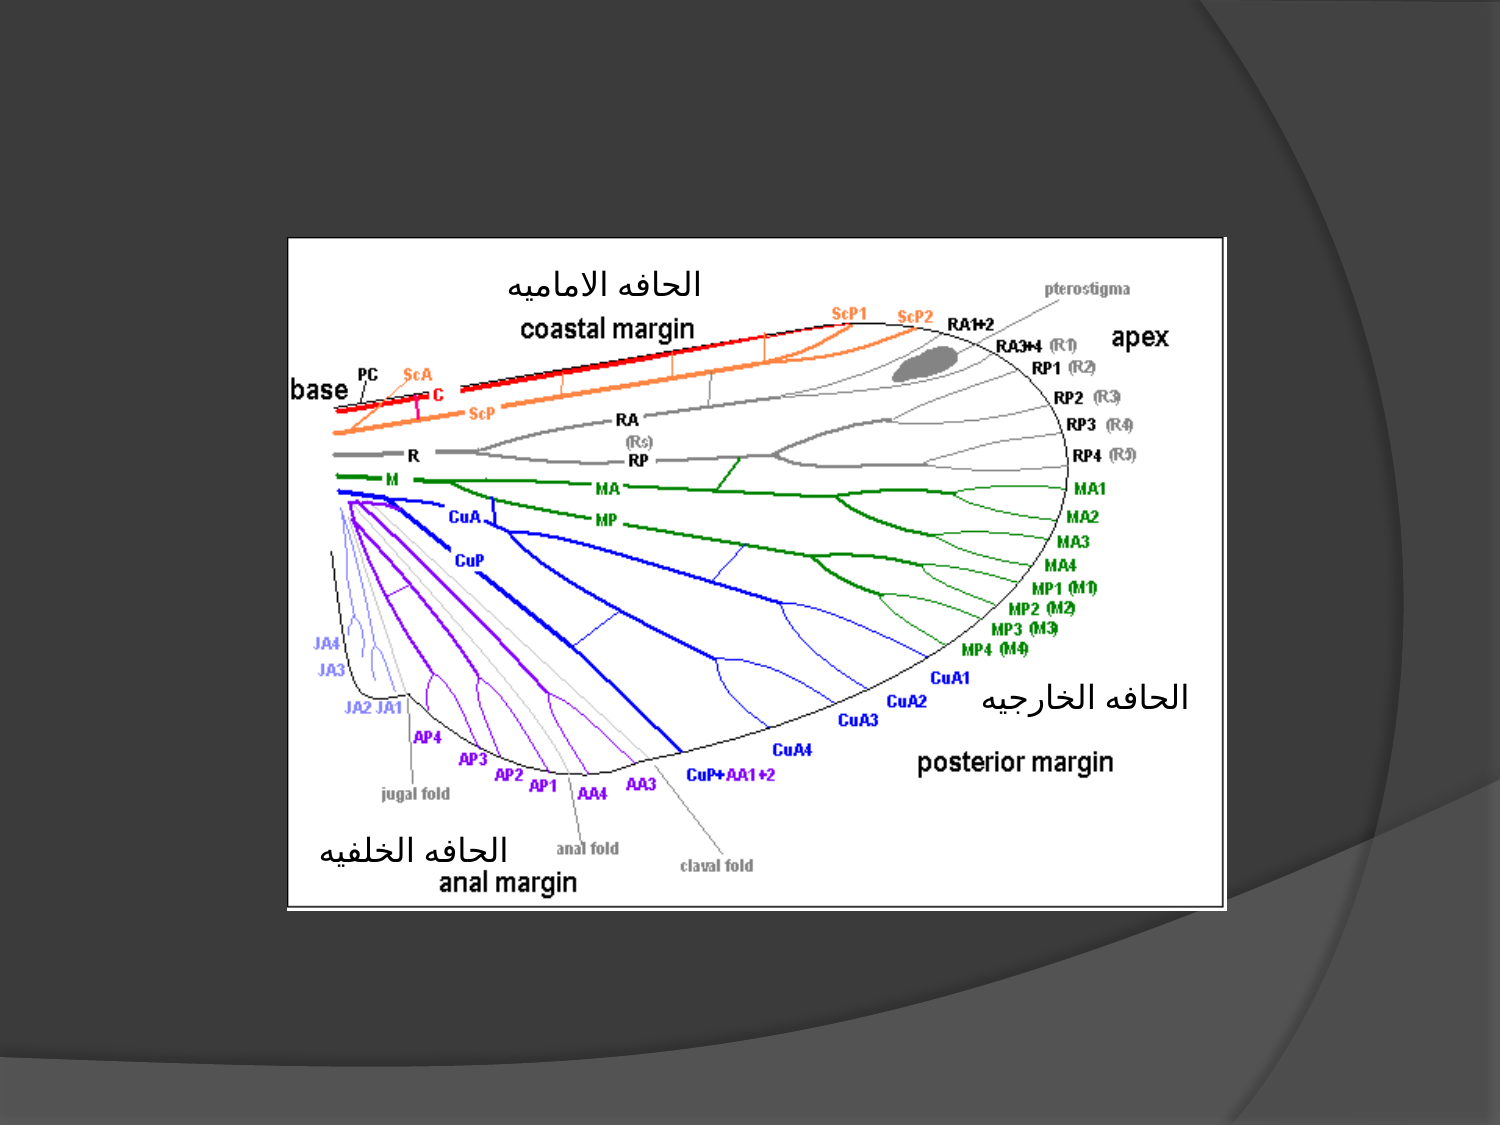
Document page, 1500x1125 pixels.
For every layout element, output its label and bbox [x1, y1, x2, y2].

picture [287, 237, 1227, 912]
